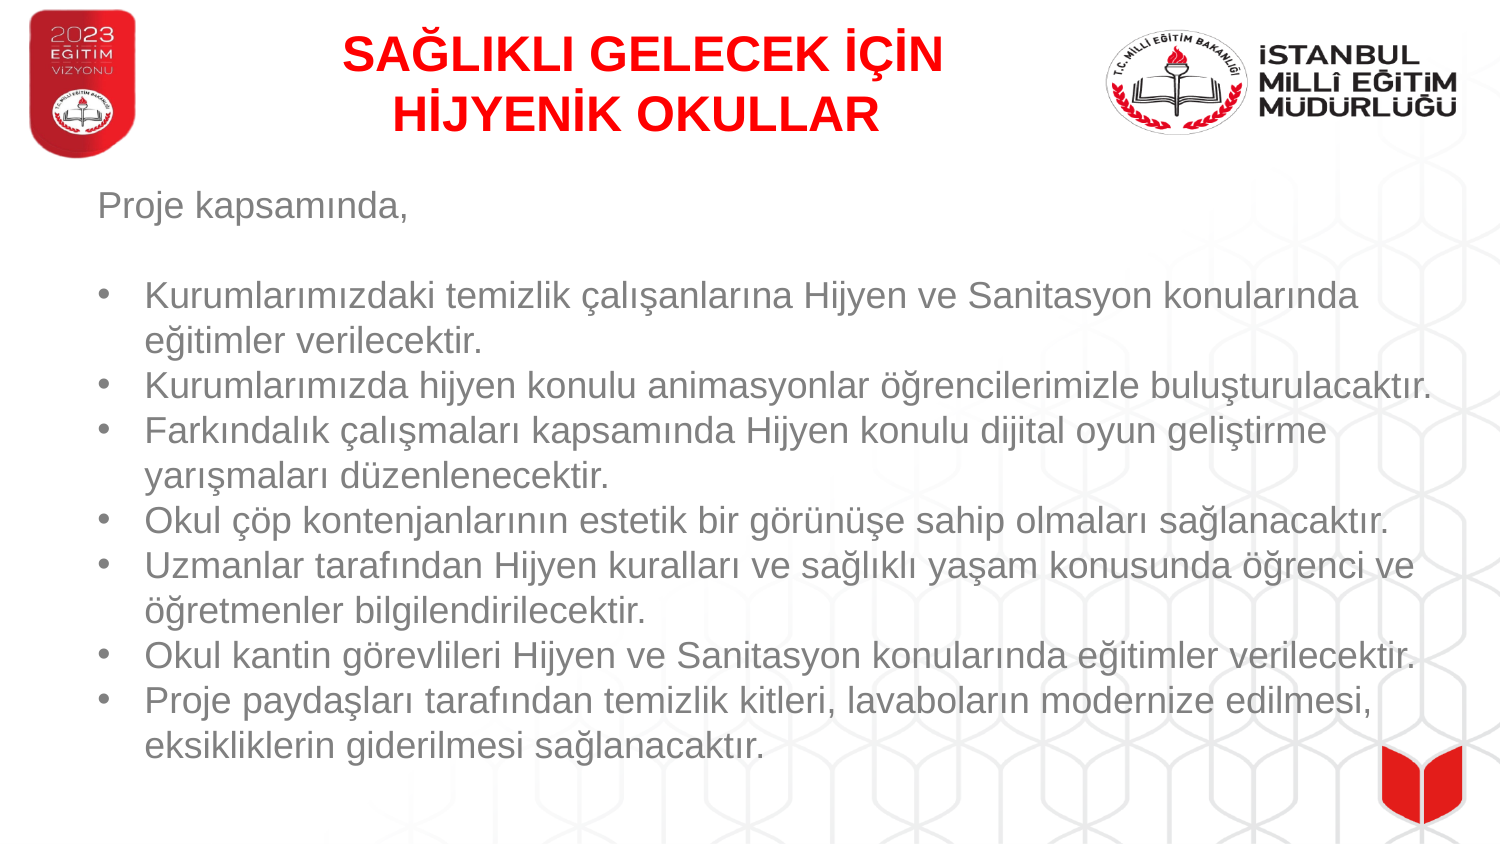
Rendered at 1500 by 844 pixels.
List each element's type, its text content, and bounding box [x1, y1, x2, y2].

title SAĞLIKLI GELECEK İÇİN HİJYENİK OKULLAR [229, 36, 1058, 126]
text_box Proje kapsamında, Kurumlarımızdaki temizlik çalışanlarına Hijyen ve Sanitasyon konularında eğitimler verilecektir. Kurumlarımızda hijyen konulu animasyonlar öğrencilerimizle buluşturulacaktır. Farkındalık çalışmaları kapsamında Hijyen konulu dijital oyun geliştirme yarışmaları düzenlenecektir. Okul çöp kontenjanlarının estetik bir görünüşe sahip olmaları sağlanacaktır. Uzmanlar tarafından Hijyen kuralları ve sağlıklı yaşam konusunda öğrenci ve öğretmenler bilgilendirilecektir. Okul kantin görevlileri Hijyen ve Sanitasyon konularında eğitimler verilecektir. Proje paydaşları tarafından temizlik kitleri, lavaboların modernize edilmesi, eksikliklerin giderilmesi sağlanacaktır. [82, 173, 1459, 774]
picture [0, 0, 1500, 844]
